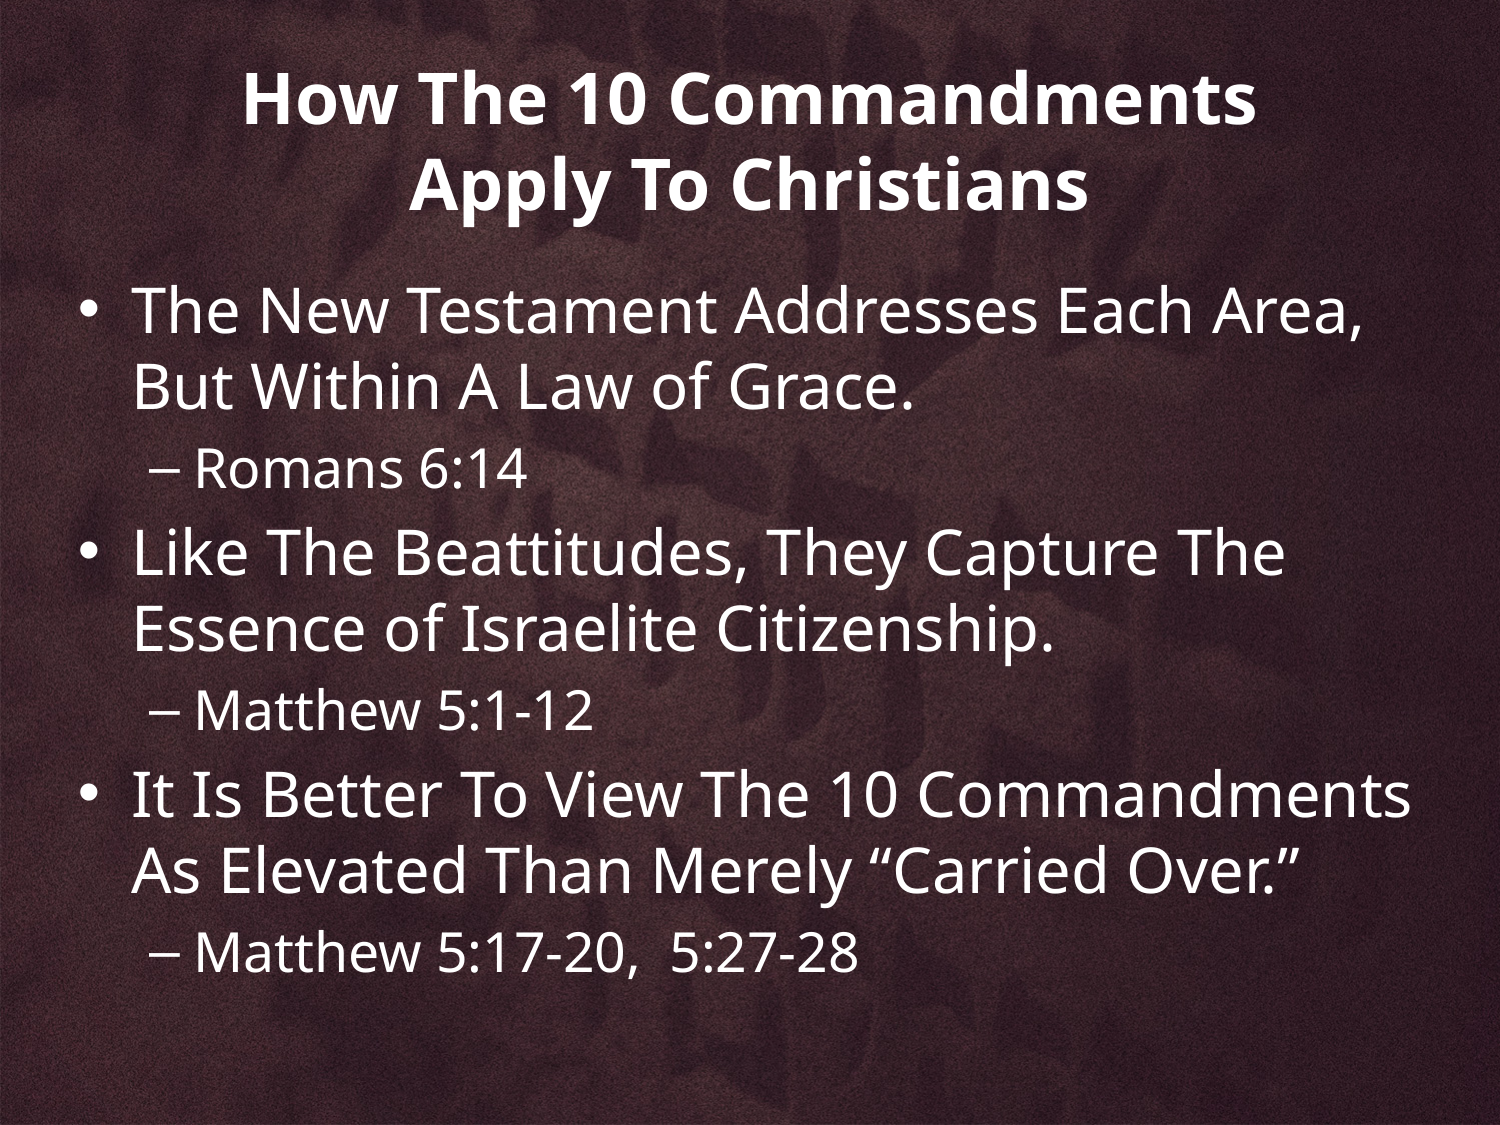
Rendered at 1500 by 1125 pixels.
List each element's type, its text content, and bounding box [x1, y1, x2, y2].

title How The 10 Commandments Apply To Christians [75, 45, 1425, 233]
list The New Testament Addresses Each Area, But Within A Law of Grace. Romans 6:14 Like The Beattitudes, They Capture The Essence of Israelite Citizenship. Matthew 5:1-12 It Is Better To View The 10 Commandments As Elevated Than Merely “Carried Over.” Matthew 5:17-20, 5:27-28 [62, 262, 1449, 1005]
picture [0, 0, 1500, 1125]
